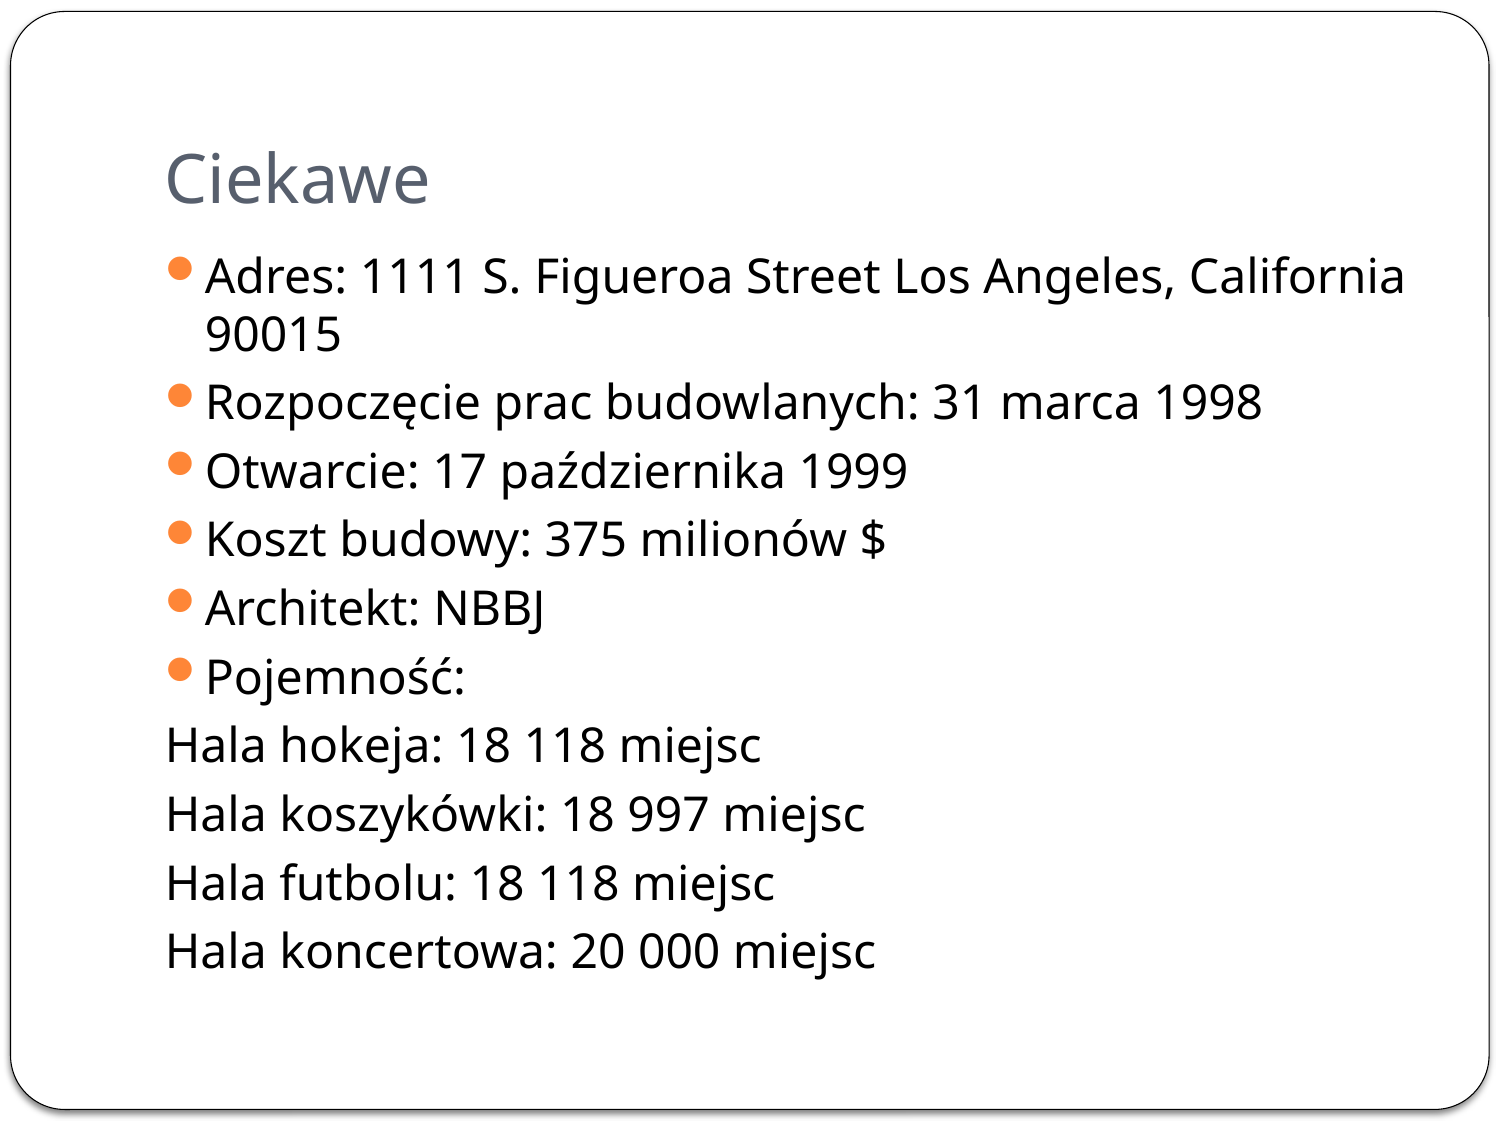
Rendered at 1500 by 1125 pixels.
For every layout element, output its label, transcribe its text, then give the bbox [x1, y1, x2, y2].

title Ciekawe [150, 45, 1425, 233]
list Adres: 1111 S. Figueroa Street Los Angeles, California 90015 Rozpoczęcie prac budowlanych: 31 marca 1998 Otwarcie: 17 października 1999 Koszt budowy: 375 milionów $ Architekt: NBBJ Pojemność: Hala hokeja: 18 118 miejsc Hala koszykówki: 18 997 miejsc Hala futbolu: 18 118 miejsc Hala koncertowa: 20 000 miejsc [150, 237, 1425, 988]
